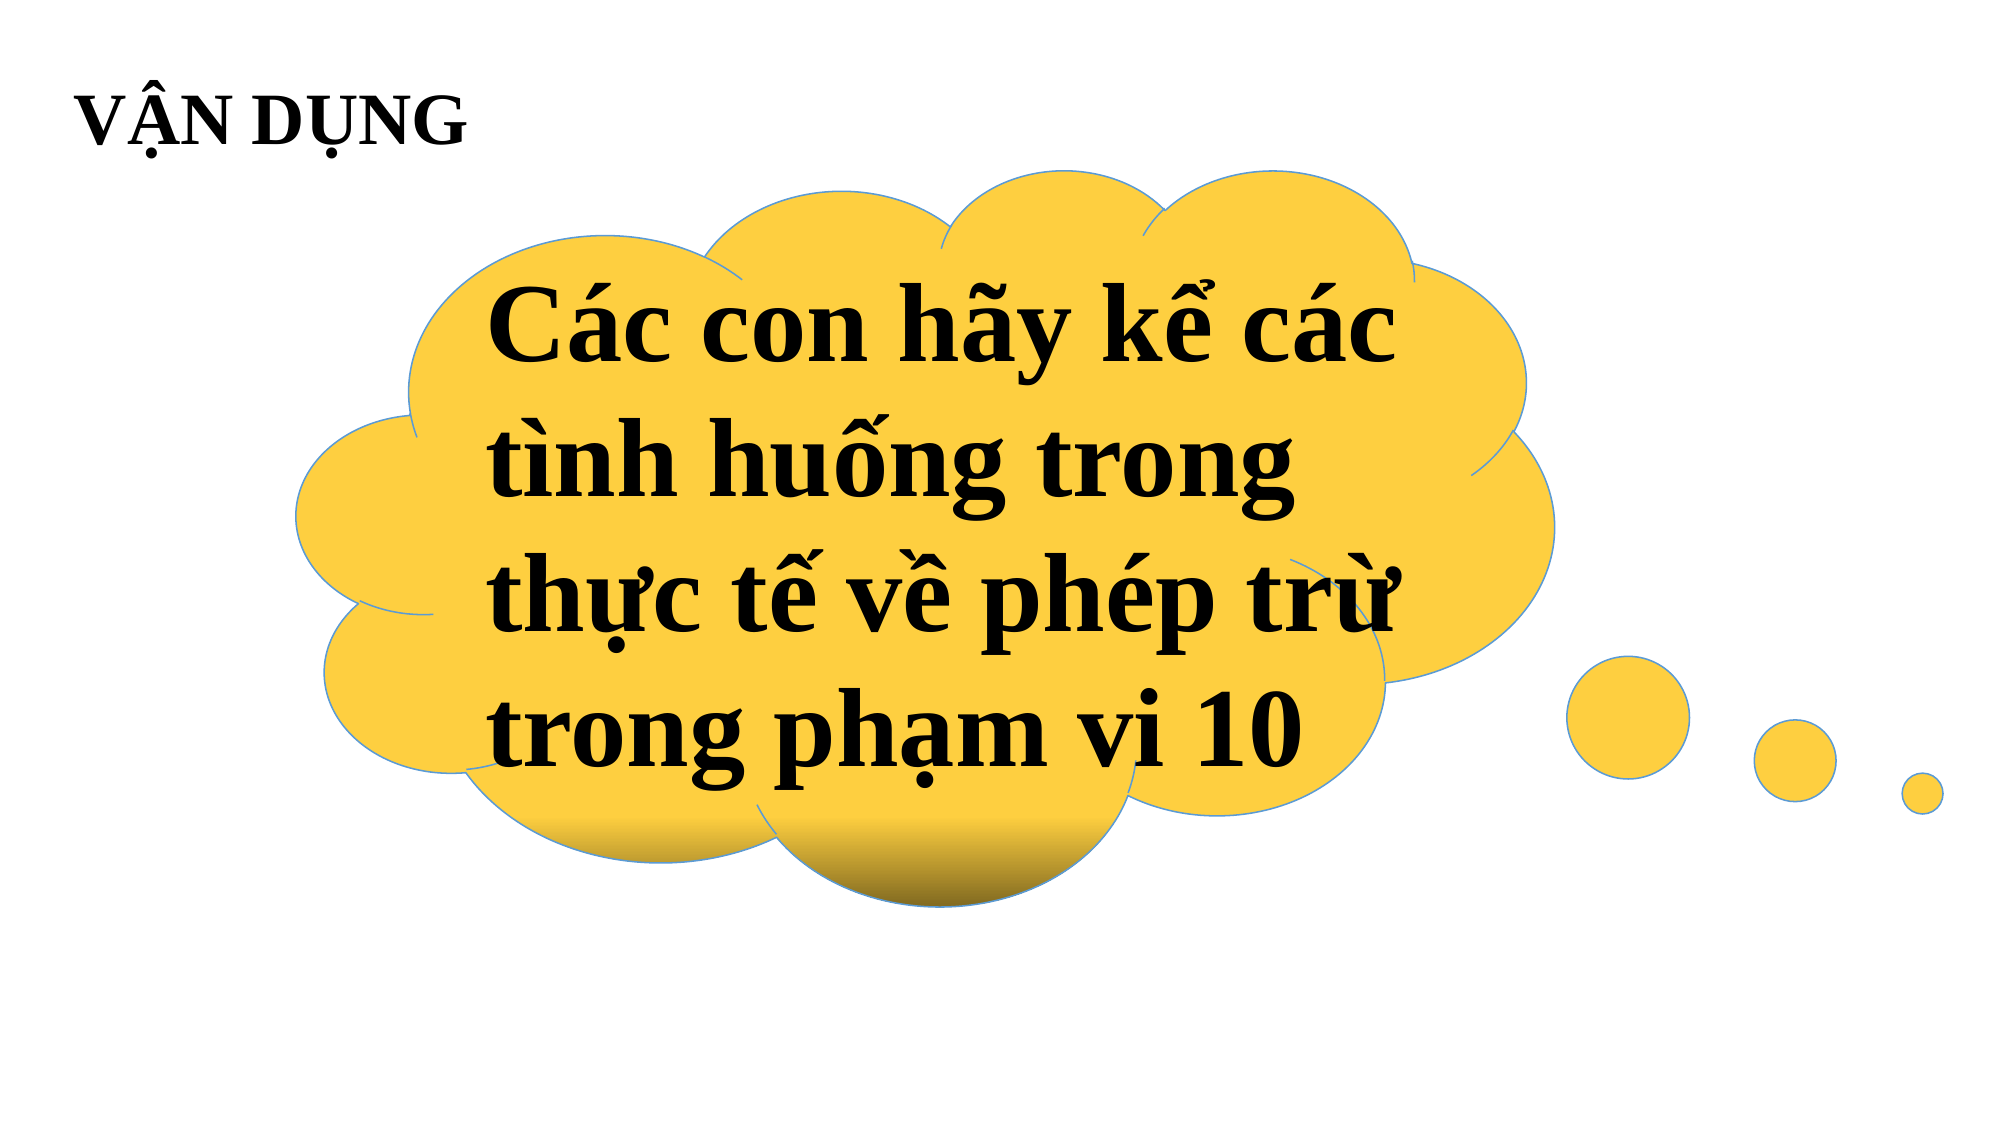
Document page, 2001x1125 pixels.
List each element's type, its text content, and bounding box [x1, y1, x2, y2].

text_box Các con hãy kể các tình huống trong thực tế về phép trừ trong phạm vi 10 [1566, 656, 1690, 779]
text_box Các con hãy kể các tình huống trong thực tế về phép trừ trong phạm vi 10 [1902, 773, 1944, 815]
text_box VẬN DỤNG [58, 72, 1242, 169]
text_box Các con hãy kể các tình huống trong thực tế về phép trừ trong phạm vi 10 [295, 170, 1555, 908]
text_box Các con hãy kể các tình huống trong thực tế về phép trừ trong phạm vi 10 [1754, 719, 1837, 802]
